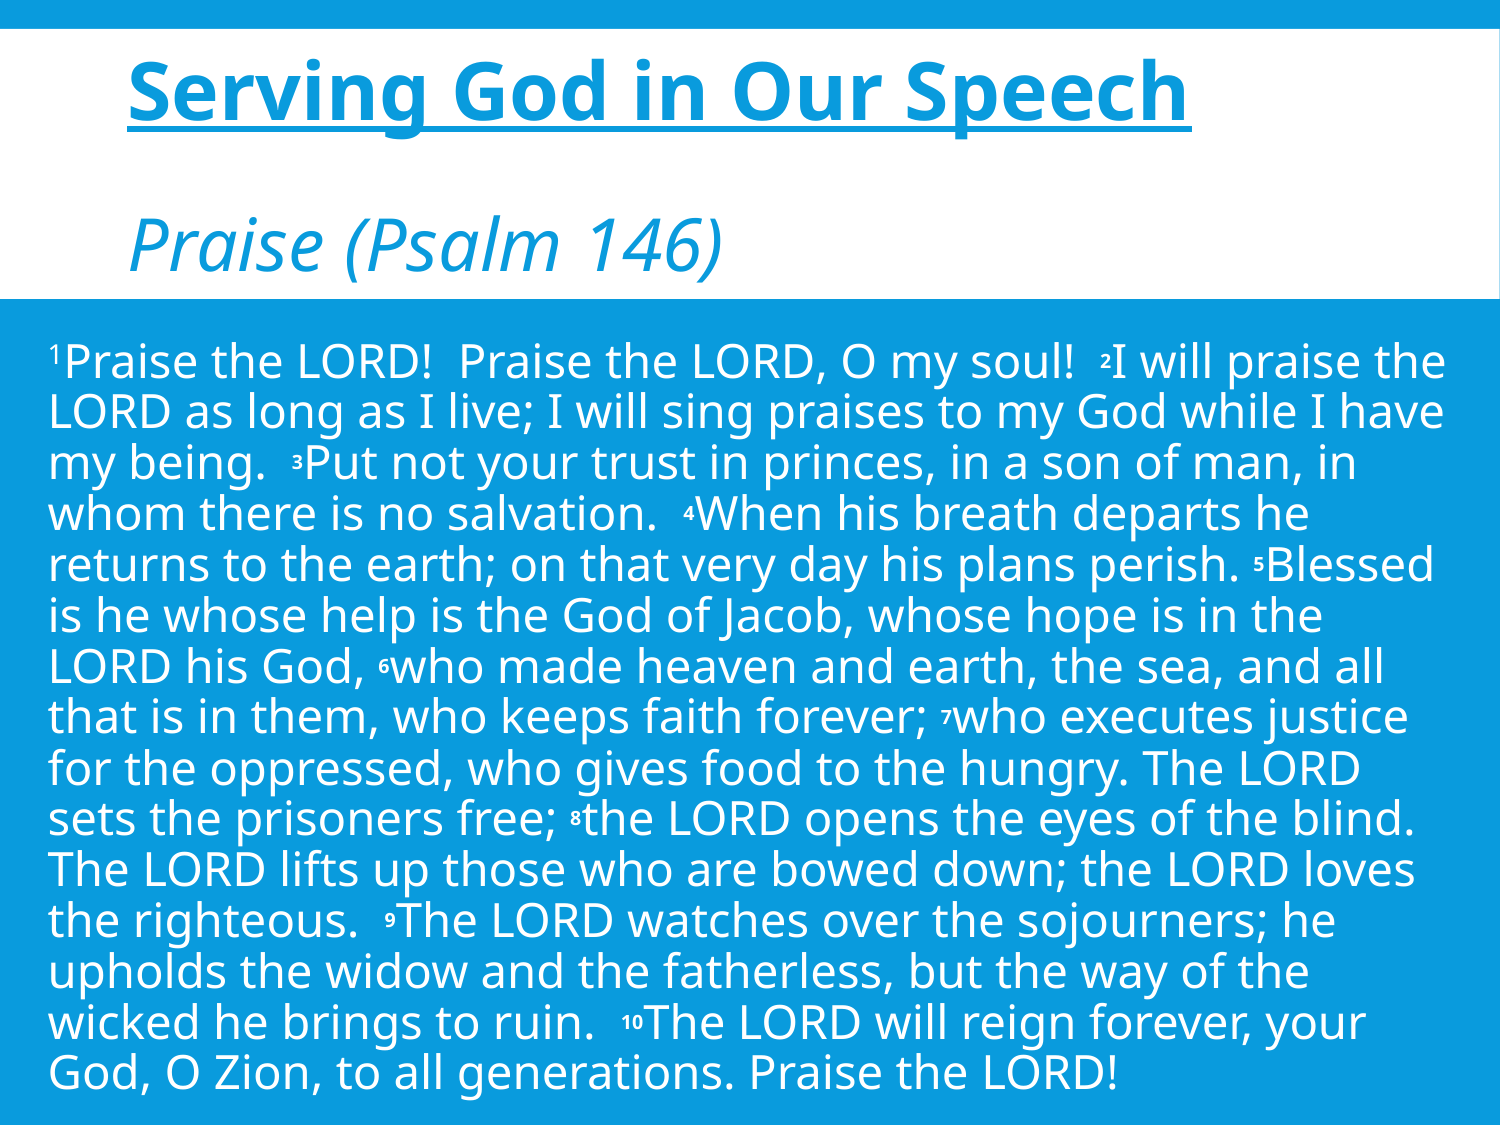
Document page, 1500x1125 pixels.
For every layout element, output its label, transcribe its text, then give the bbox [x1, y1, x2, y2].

title Serving God in Our Speech Praise (Psalm 146) [112, 46, 1388, 295]
list 1Praise the Lord! Praise the Lord, O my soul! 2I will praise the Lord as long as I live; I will sing praises to my God while I have my being. 3Put not your trust in princes, in a son of man, in whom there is no salvation. 4When his breath departs he returns to the earth; on that very day his plans perish. 5Blessed is he whose help is the God of Jacob, whose hope is in the Lord his God, 6who made heaven and earth, the sea, and all that is in them, who keeps faith forever; 7who executes justice for the oppressed, who gives food to the hungry. The Lord sets the prisoners free; 8the Lord opens the eyes of the blind. The Lord lifts up those who are bowed down; the Lord loves the righteous. 9The Lord watches over the sojourners; he upholds the widow and the fatherless, but the way of the wicked he brings to ruin. 10The Lord will reign forever, your God, O Zion, to all generations. Praise the Lord! [0, 329, 1470, 1125]
